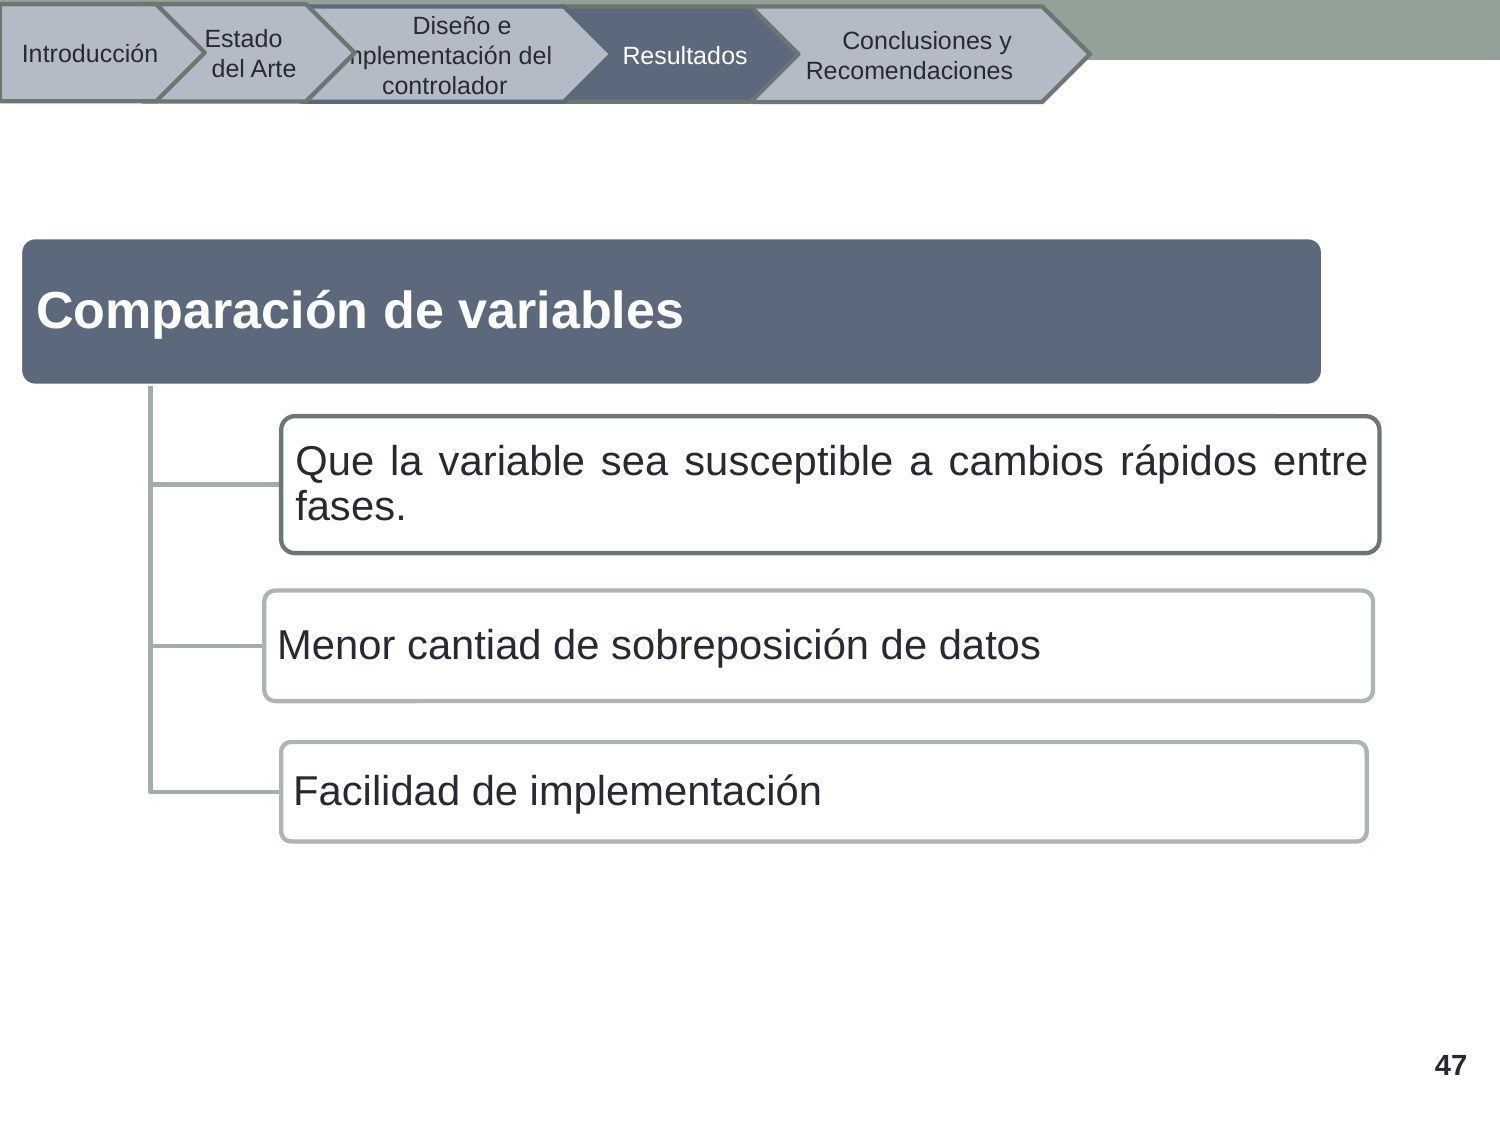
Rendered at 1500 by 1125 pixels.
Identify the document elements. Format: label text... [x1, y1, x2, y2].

text_box 47 [1132, 1024, 1483, 1103]
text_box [19, 85, 1391, 1028]
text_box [0, 3, 1091, 103]
